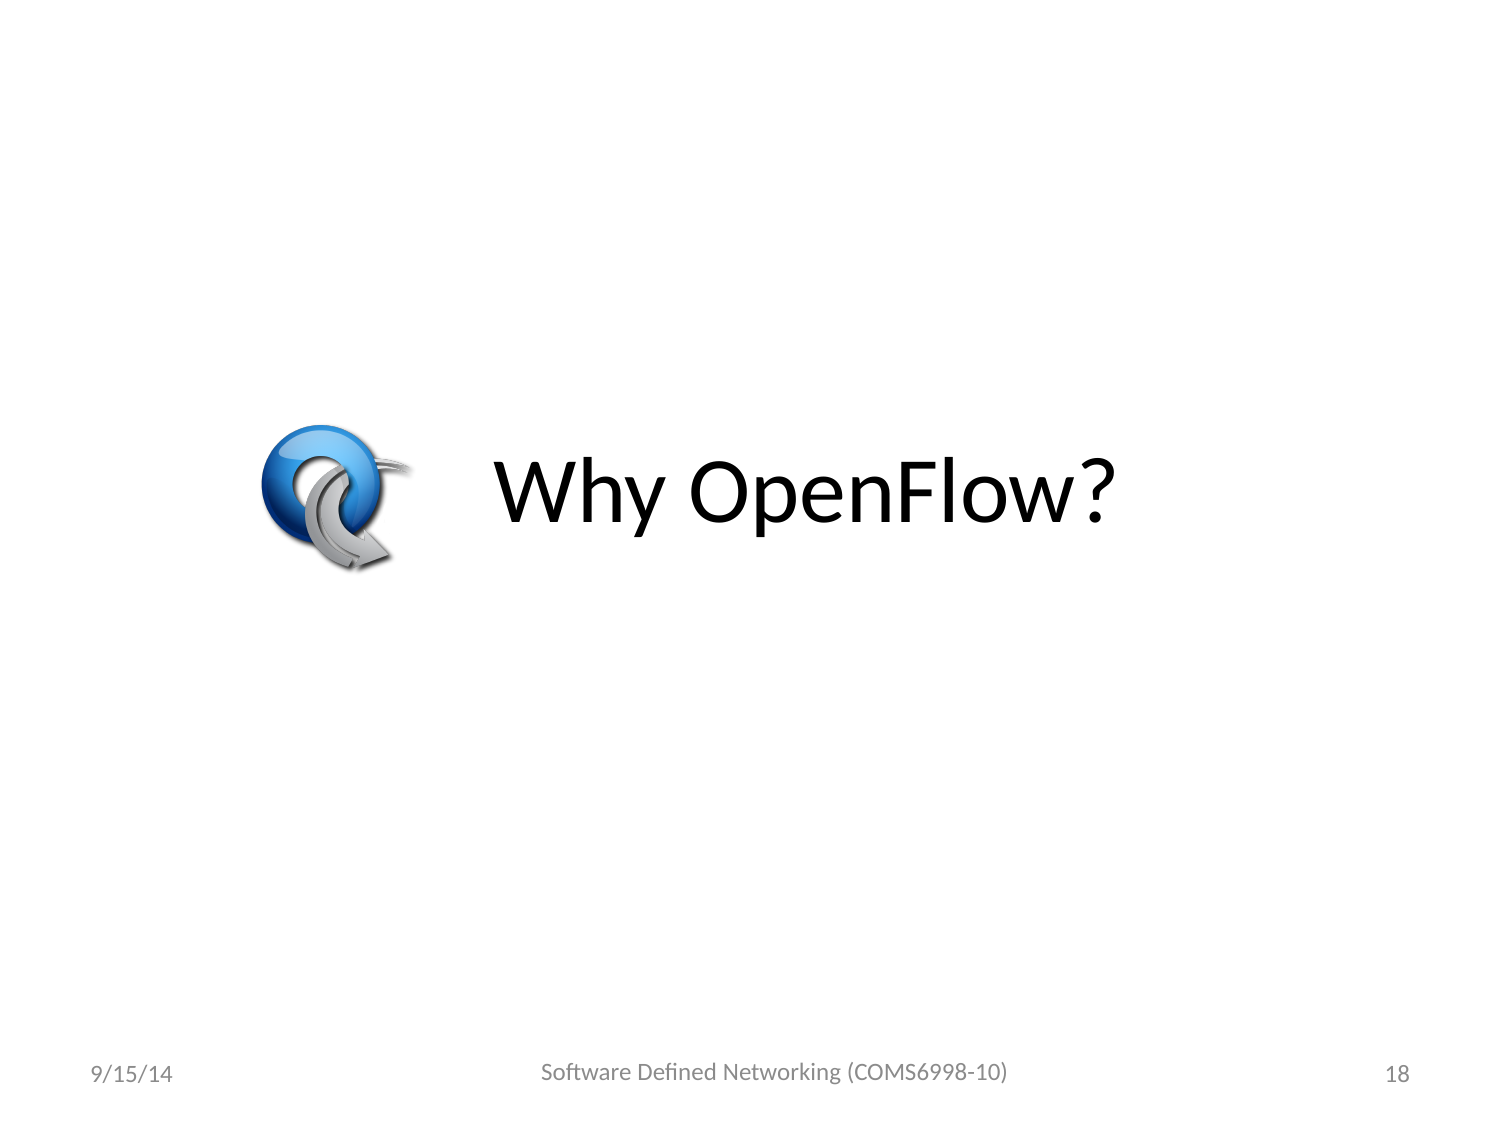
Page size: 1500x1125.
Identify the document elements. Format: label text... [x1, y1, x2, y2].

footer Software Defined Networking (COMS6998-10) [512, 1037, 1038, 1103]
title Why OpenFlow? [418, 421, 1222, 549]
picture [256, 420, 416, 577]
slide_number 18 [1074, 1042, 1425, 1103]
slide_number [75, 1042, 425, 1103]
